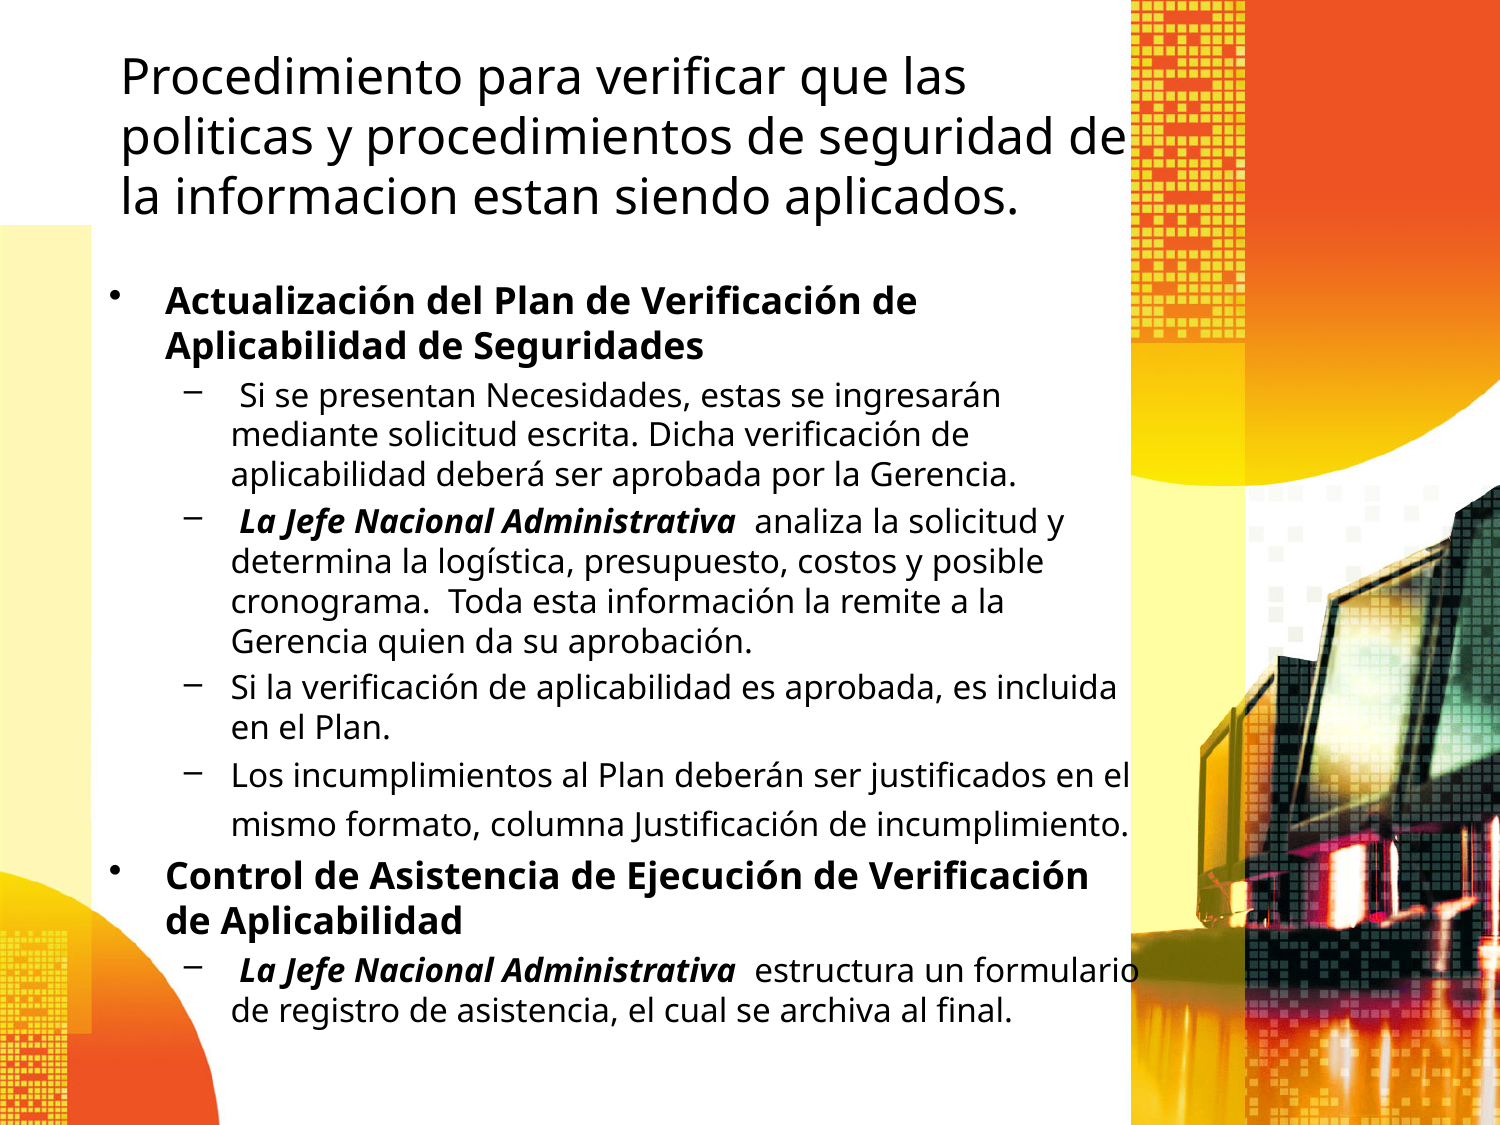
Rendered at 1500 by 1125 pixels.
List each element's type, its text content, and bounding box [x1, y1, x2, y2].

list Actualización del Plan de Verificación de Aplicabilidad de Seguridades Si se presentan Necesidades, estas se ingresarán mediante solicitud escrita. Dicha verificación de aplicabilidad deberá ser aprobada por la Gerencia. La Jefe Nacional Administrativa analiza la solicitud y determina la logística, presupuesto, costos y posible cronograma. Toda esta información la remite a la Gerencia quien da su aprobación. Si la verificación de aplicabilidad es aprobada, es incluida en el Plan. Los incumplimientos al Plan deberán ser justificados en el mismo formato, columna Justificación de incumplimiento. Control de Asistencia de Ejecución de Verificación de Aplicabilidad La Jefe Nacional Administrativa estructura un formulario de registro de asistencia, el cual se archiva al final. [93, 269, 1158, 976]
picture [0, 0, 1500, 1125]
text_box Procedimiento para verificar que las politicas y procedimientos de seguridad de la informacion estan siendo aplicados. [105, 58, 1161, 211]
